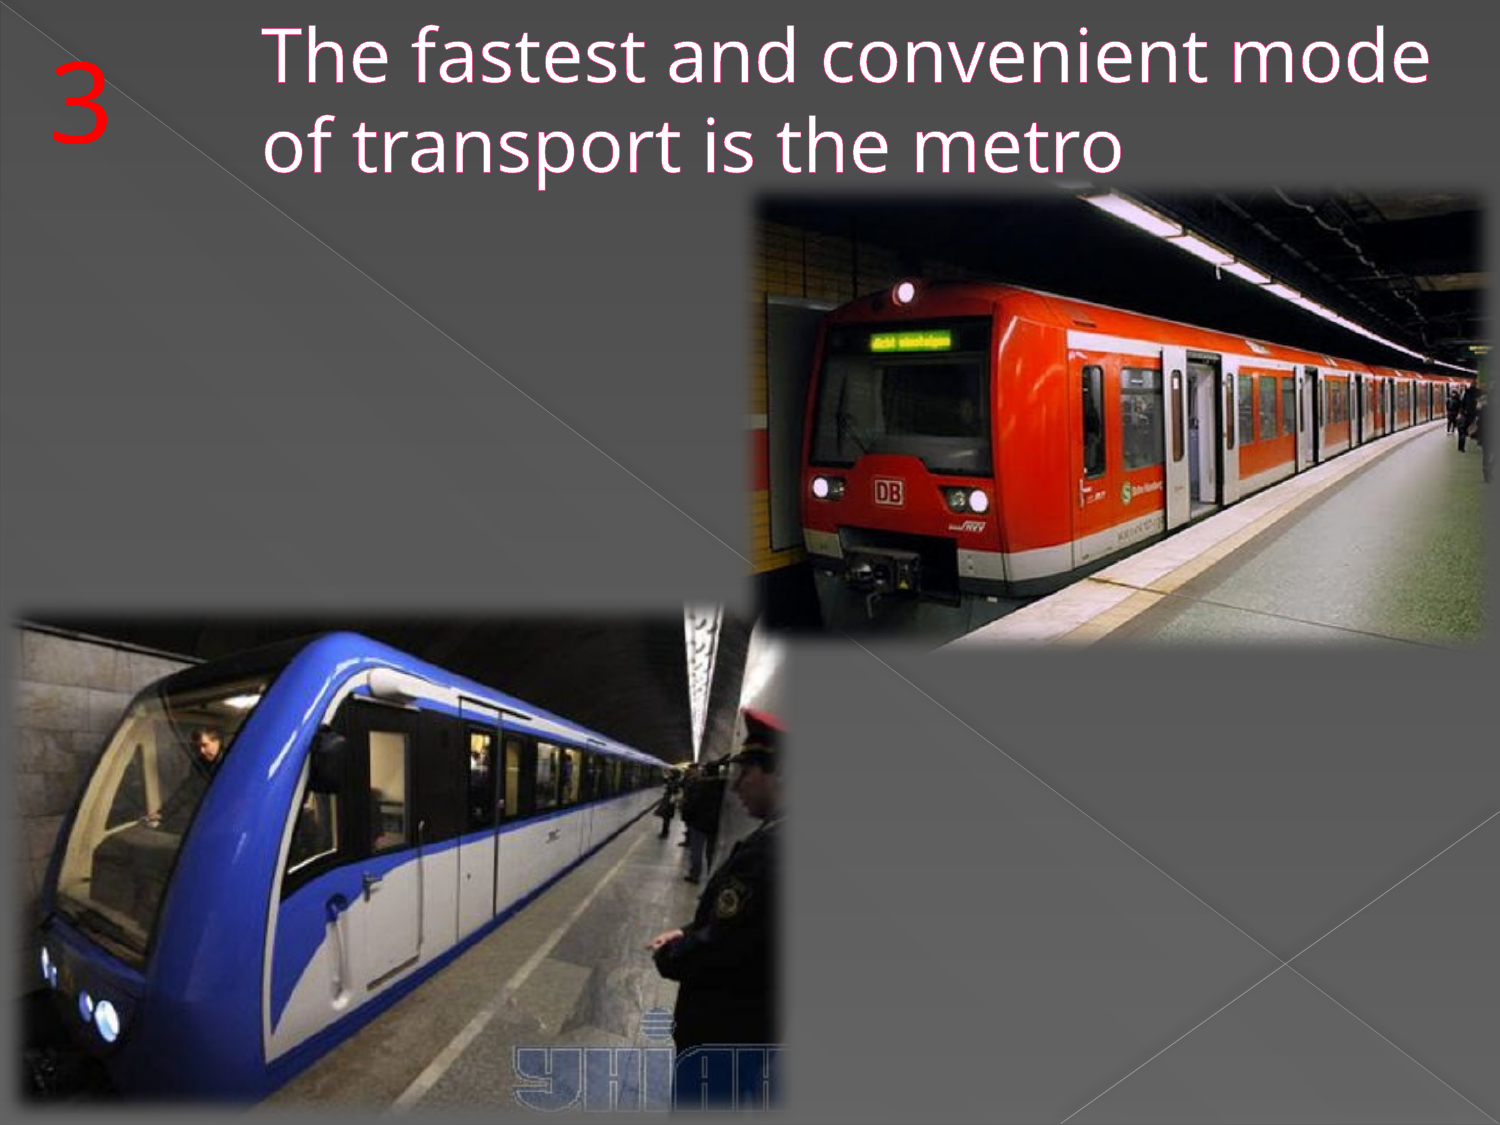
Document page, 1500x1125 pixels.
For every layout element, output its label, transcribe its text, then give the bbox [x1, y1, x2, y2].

text_box 3 [35, 23, 141, 174]
picture [0, 175, 1500, 1125]
text_box The fastest and convenient mode of transport is the metro [246, 0, 1500, 195]
